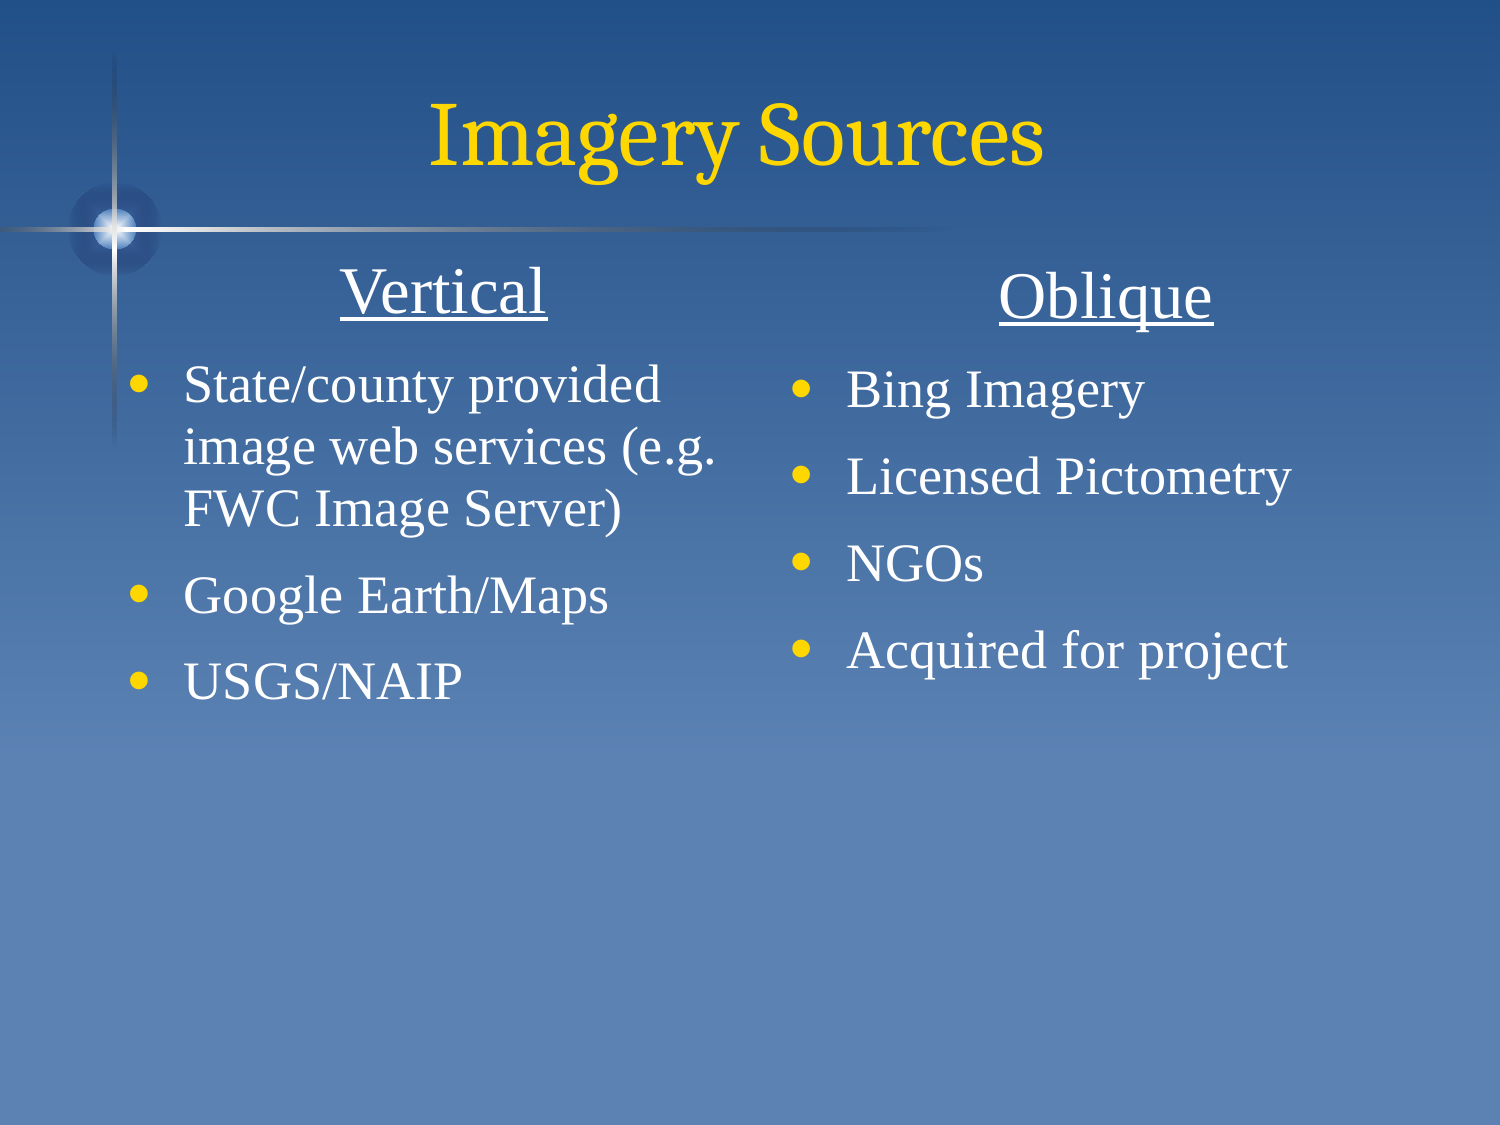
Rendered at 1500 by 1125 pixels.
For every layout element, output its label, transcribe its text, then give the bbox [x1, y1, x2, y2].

title Imagery Sources [124, 44, 1351, 213]
text_box Oblique Bing Imagery Licensed Pictometry NGOs Acquired for project [774, 249, 1438, 1043]
list Vertical State/county provided image web services (e.g. FWC Image Server) Google Earth/Maps USGS/NAIP [112, 244, 776, 1038]
